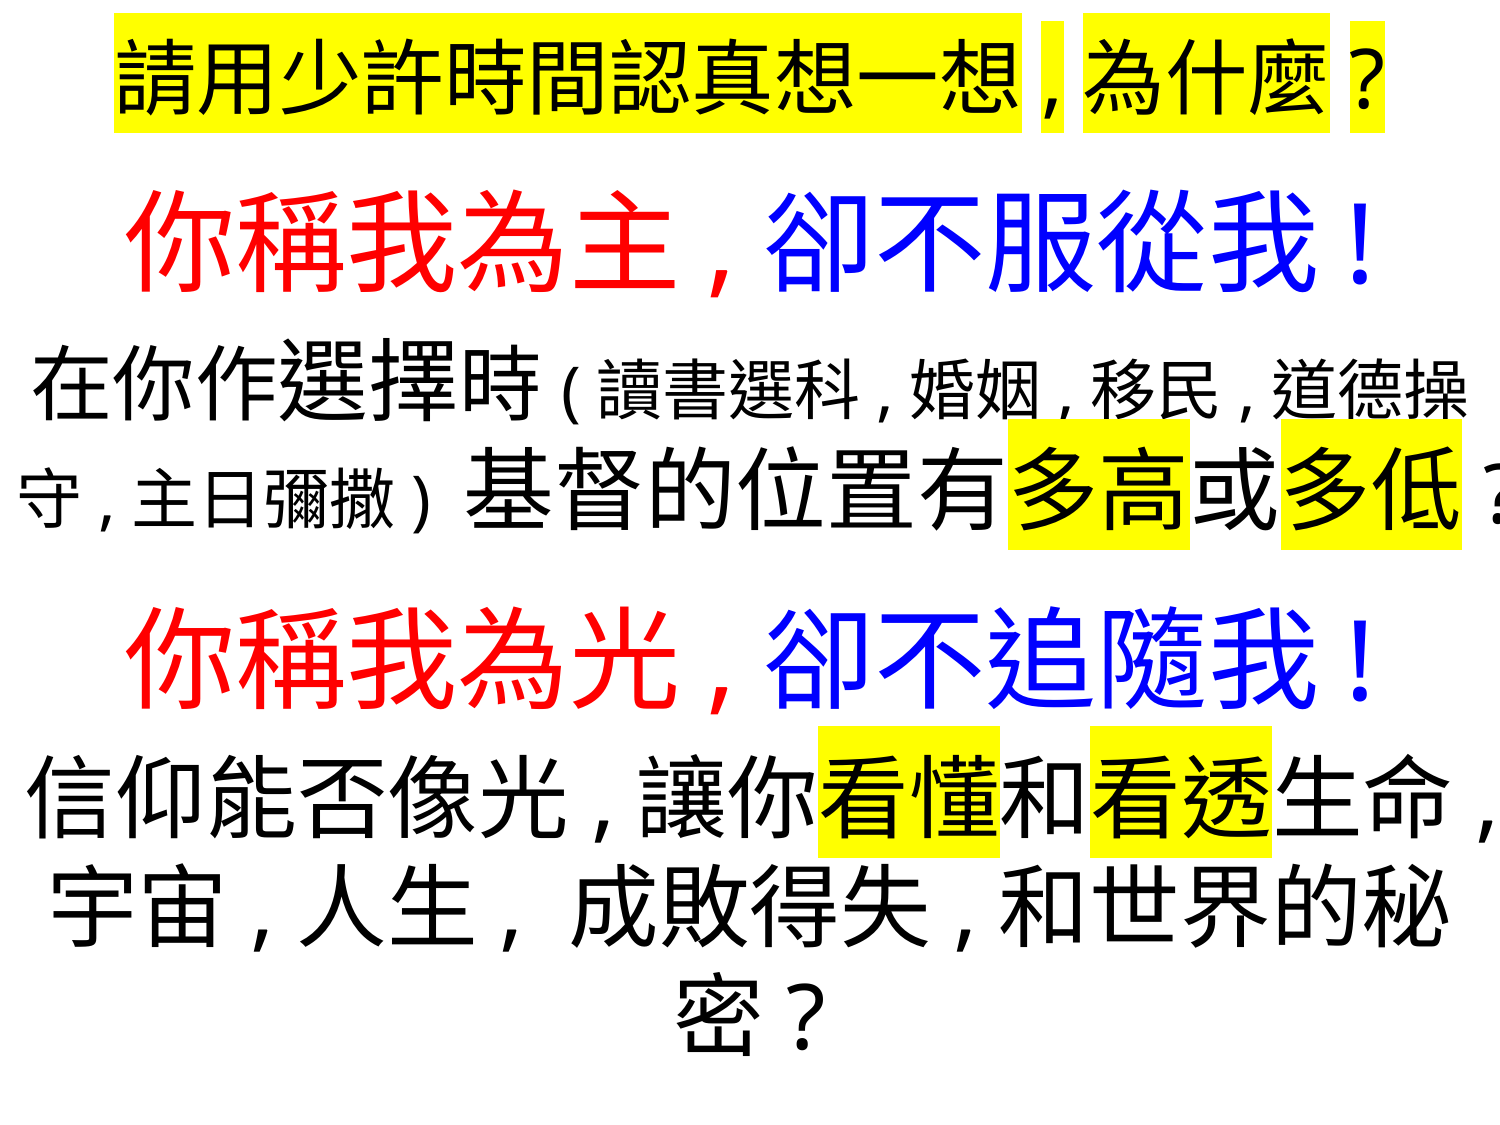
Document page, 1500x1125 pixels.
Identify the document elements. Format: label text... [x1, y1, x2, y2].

subtitle 請用少許時間認真想一想,為什麼? 你稱我為主,卻不服從我! 在你作選擇時(讀書選科,婚姻,移民,道德操守,主日彌撒) 基督的位置有多高或多低? 你稱我為光,卻不追隨我! 信仰能否像光,讓你看懂和看透生命,宇宙,人生, 成敗得失,和世界的秘密? [0, 19, 1500, 1083]
